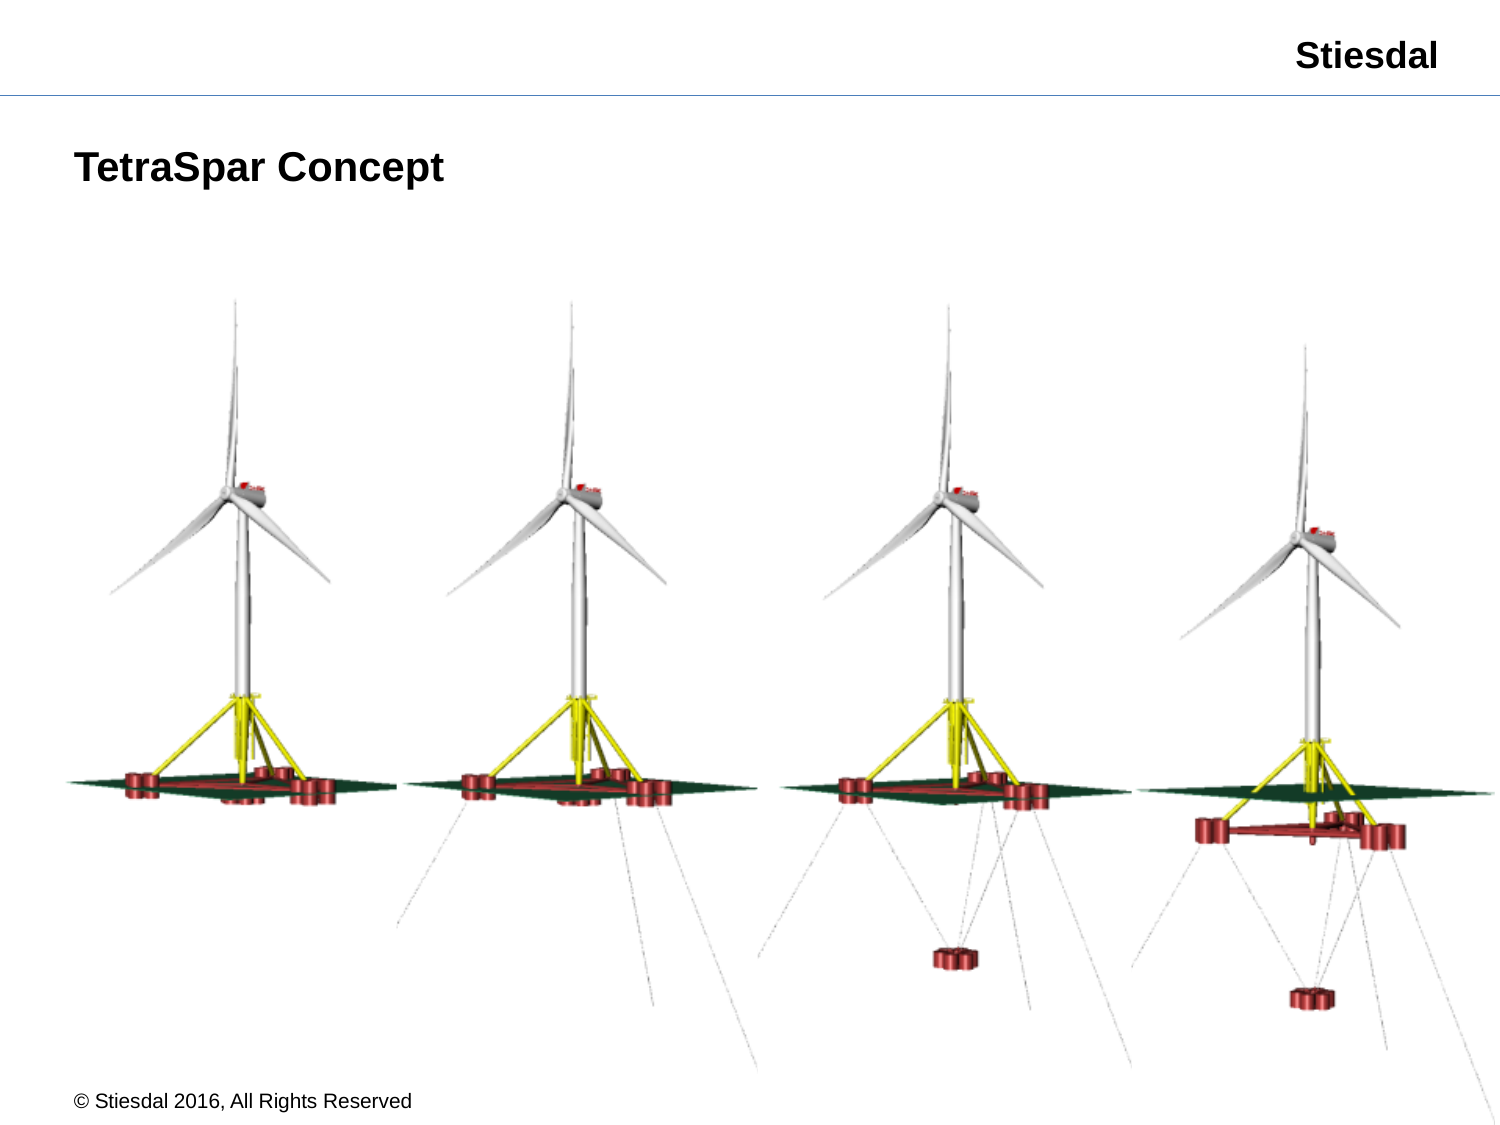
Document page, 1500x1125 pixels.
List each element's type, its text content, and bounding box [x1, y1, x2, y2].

picture [37, 259, 1496, 1125]
text_box TetraSpar Concept [58, 132, 1303, 198]
